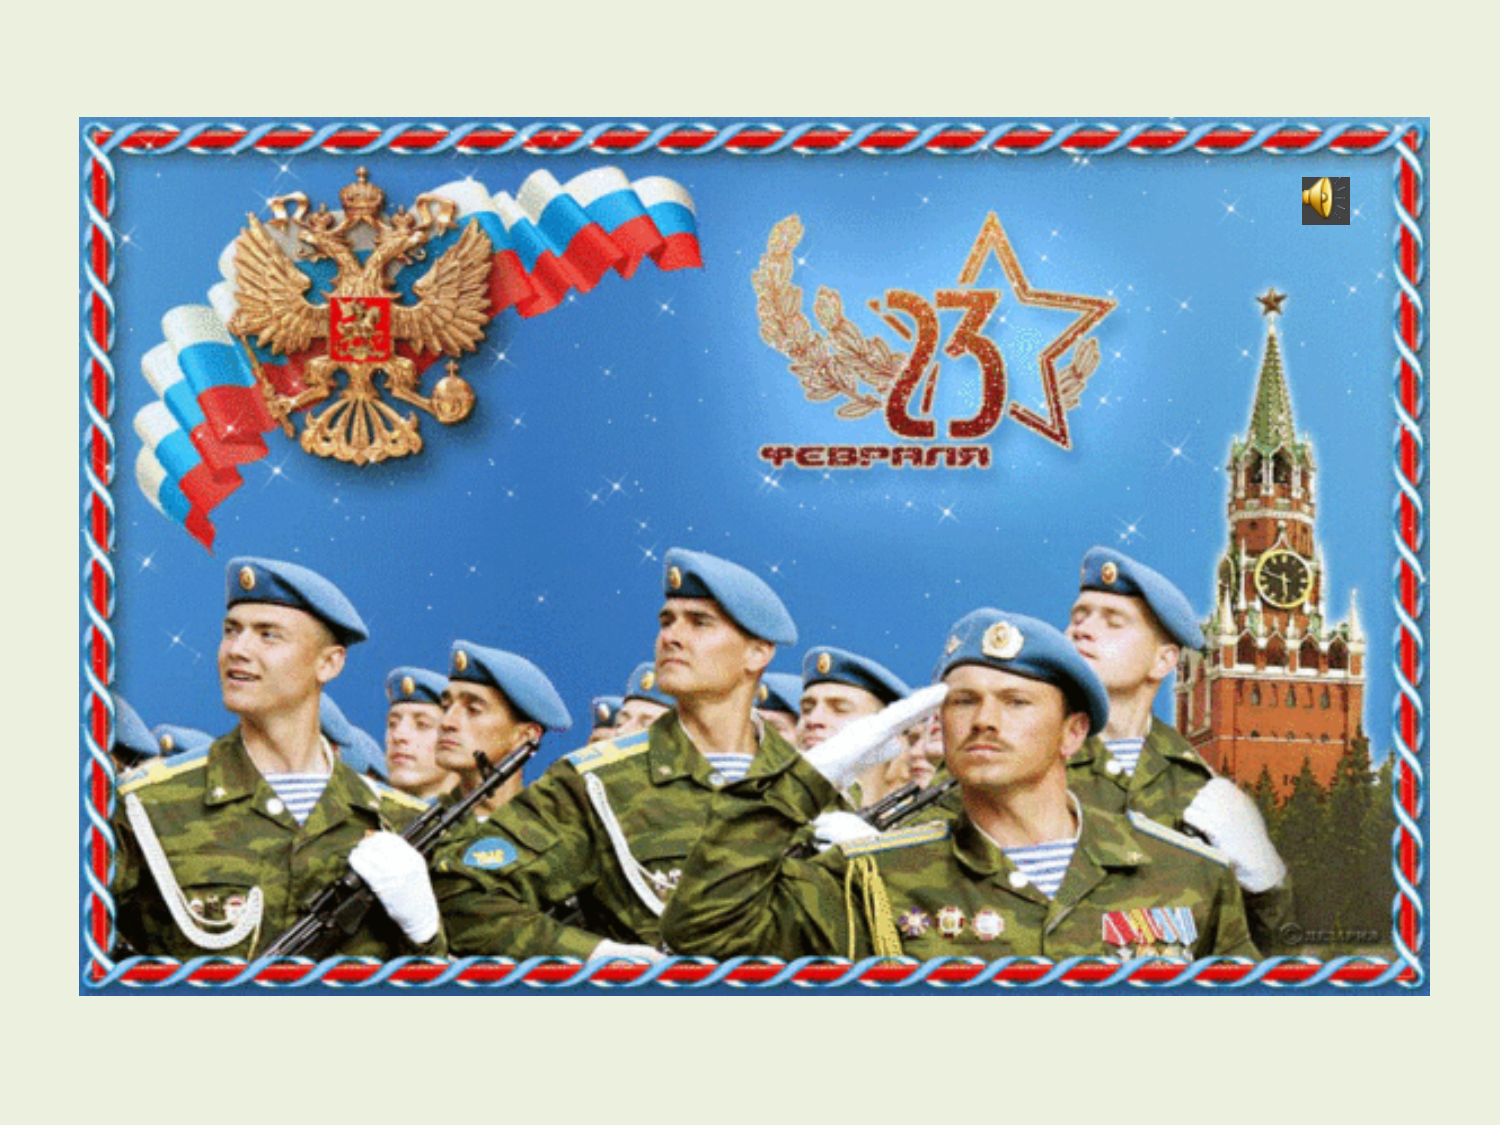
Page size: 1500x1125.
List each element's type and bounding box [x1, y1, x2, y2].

picture [79, 116, 1430, 997]
list [1300, 175, 1352, 227]
